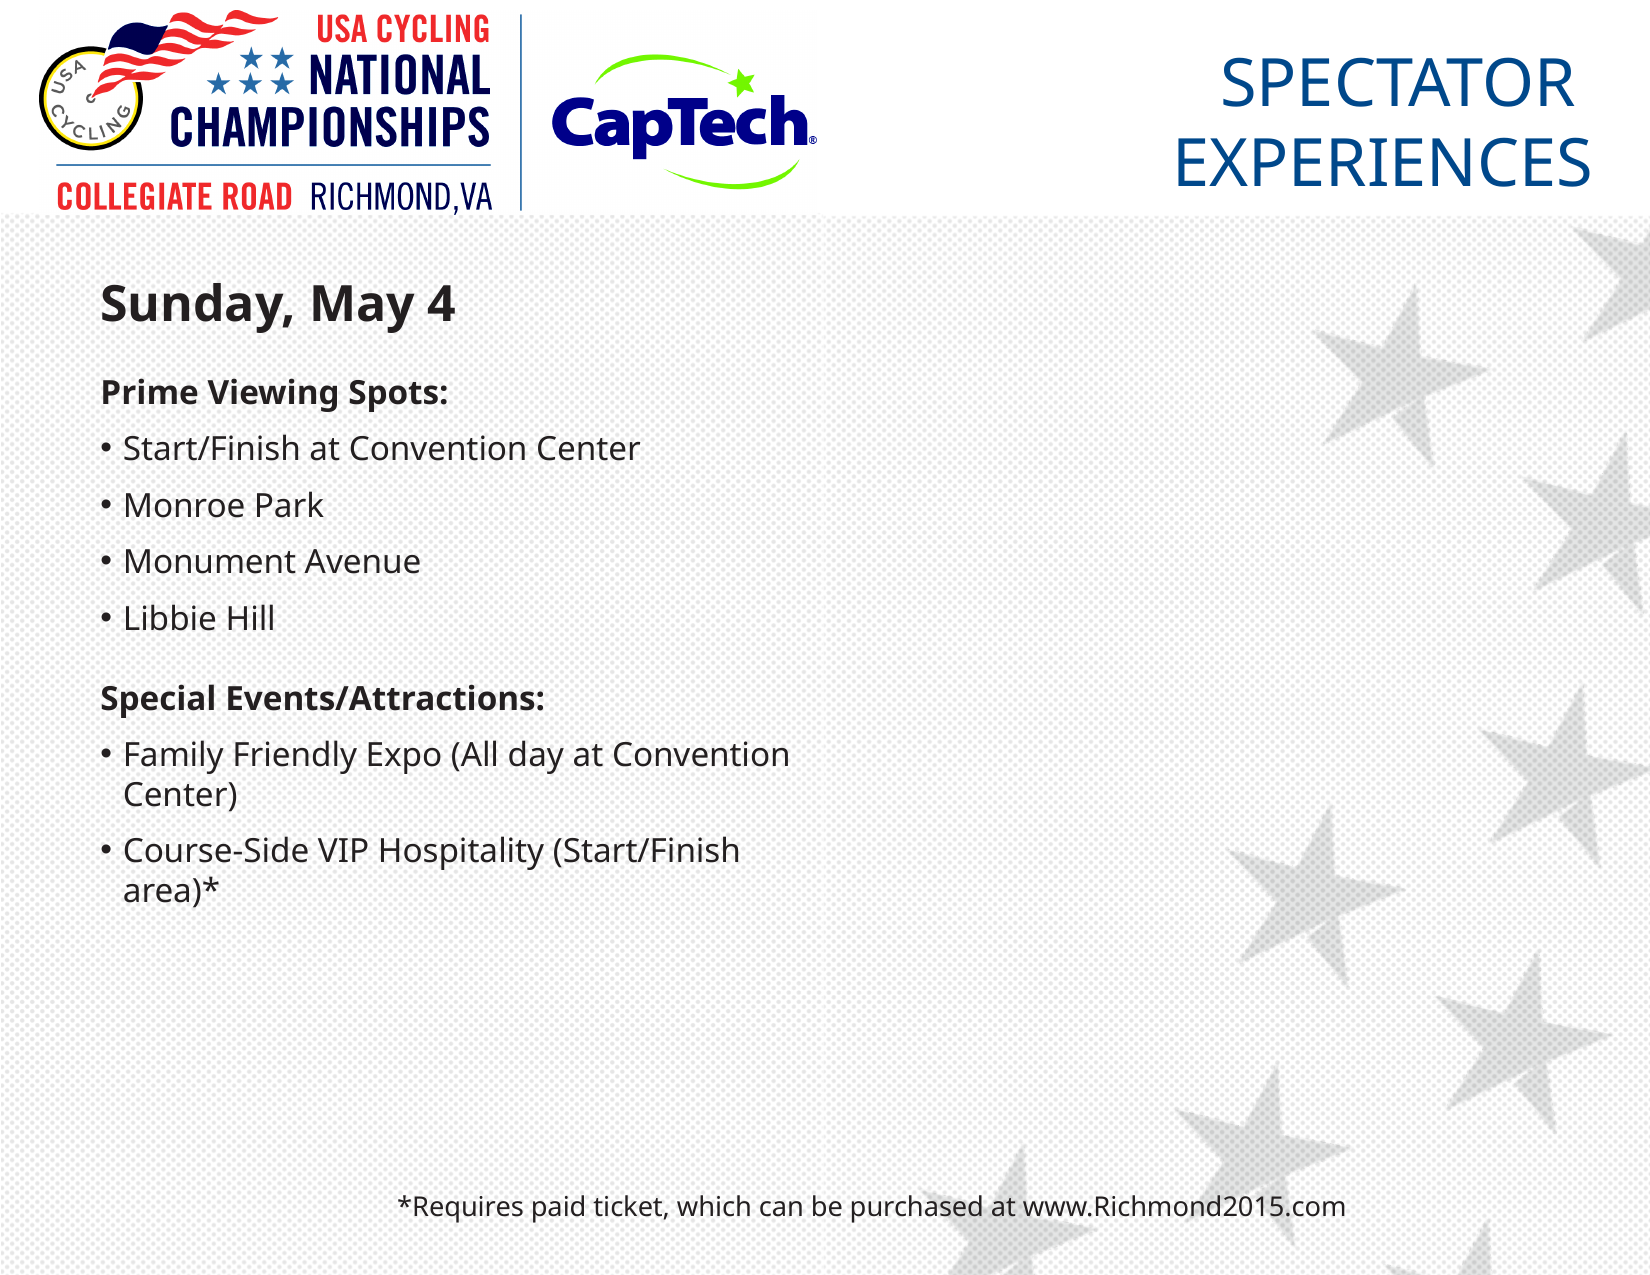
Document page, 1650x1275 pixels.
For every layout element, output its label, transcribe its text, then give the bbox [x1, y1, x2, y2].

text_box Sunday, May 4 Prime Viewing Spots: Start/Finish at Convention Center Monroe Park Monument Avenue Libbie Hill Special Events/Attractions: Family Friendly Expo (All day at Convention Center) Course-Side VIP Hospitality (Start/Finish area)* [83, 262, 851, 1012]
title SPECTATOR experiences [869, 31, 1611, 205]
picture [0, 10, 1650, 1275]
text_box *Requires paid ticket, which can be purchased at www.Richmond2015.com [260, 1181, 1484, 1232]
